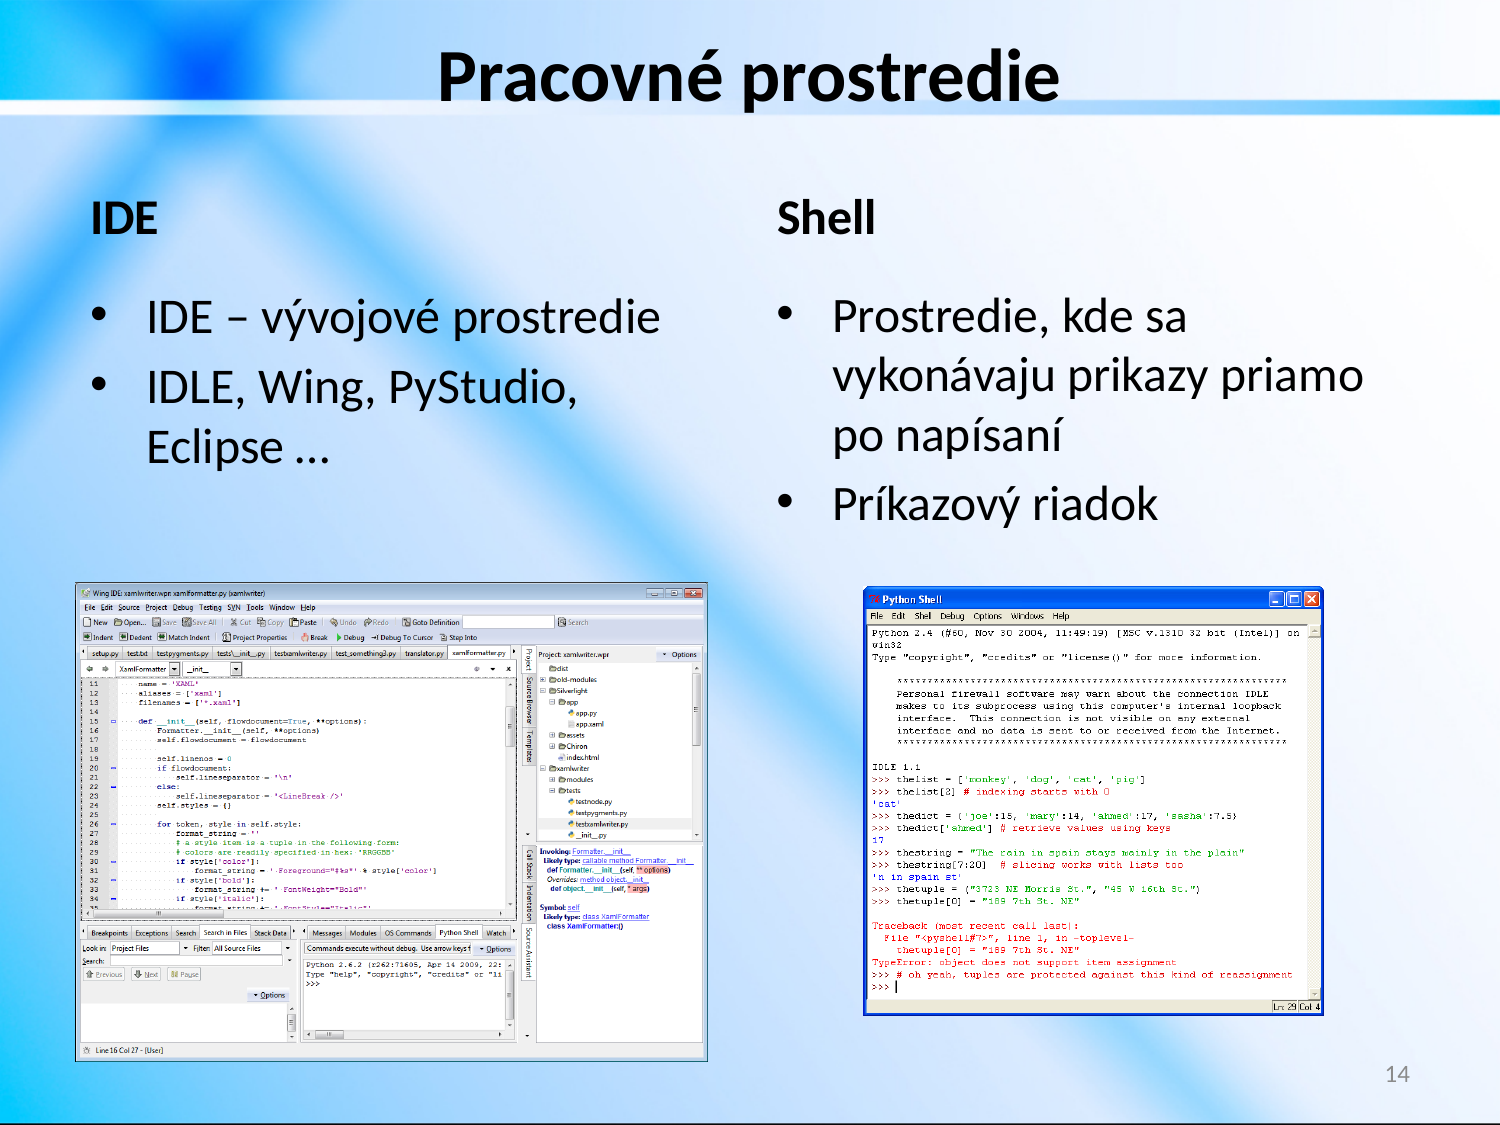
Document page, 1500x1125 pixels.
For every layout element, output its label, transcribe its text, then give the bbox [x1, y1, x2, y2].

list Shell [761, 146, 1425, 252]
list IDE [75, 146, 738, 252]
slide_number 14 [1074, 1042, 1425, 1103]
list IDE – vývojové prostredie IDLE, Wing, PyStudio, Eclipse … [75, 275, 738, 539]
list Prostredie, kde sa vykonávaju prikazy priamo po napísaní Príkazový riadok [761, 275, 1425, 539]
picture [0, 0, 1500, 1125]
title Pracovné prostredie [75, 19, 1425, 124]
